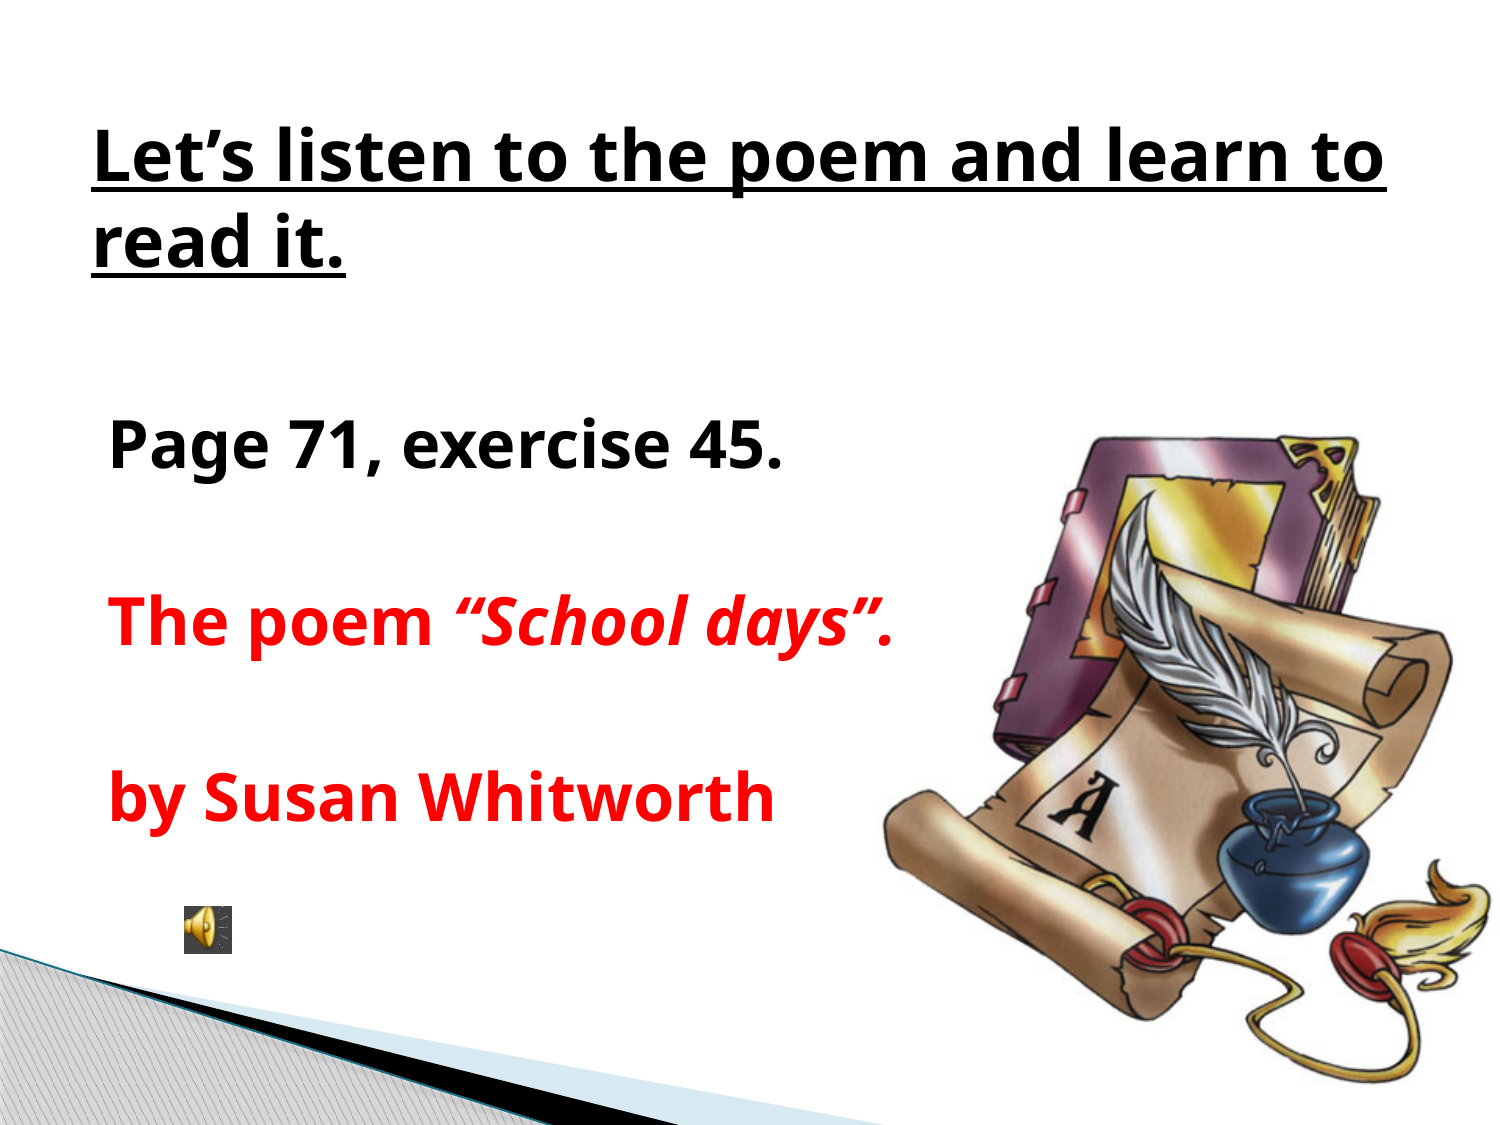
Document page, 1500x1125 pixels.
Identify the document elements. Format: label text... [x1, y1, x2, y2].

picture [874, 432, 1500, 1088]
picture [182, 904, 234, 956]
title Let’s listen to the poem and learn to read it. [76, 101, 1427, 290]
list Page 71, exercise 45. The poem “School days”. by Susan Whitworth [75, 243, 1425, 986]
